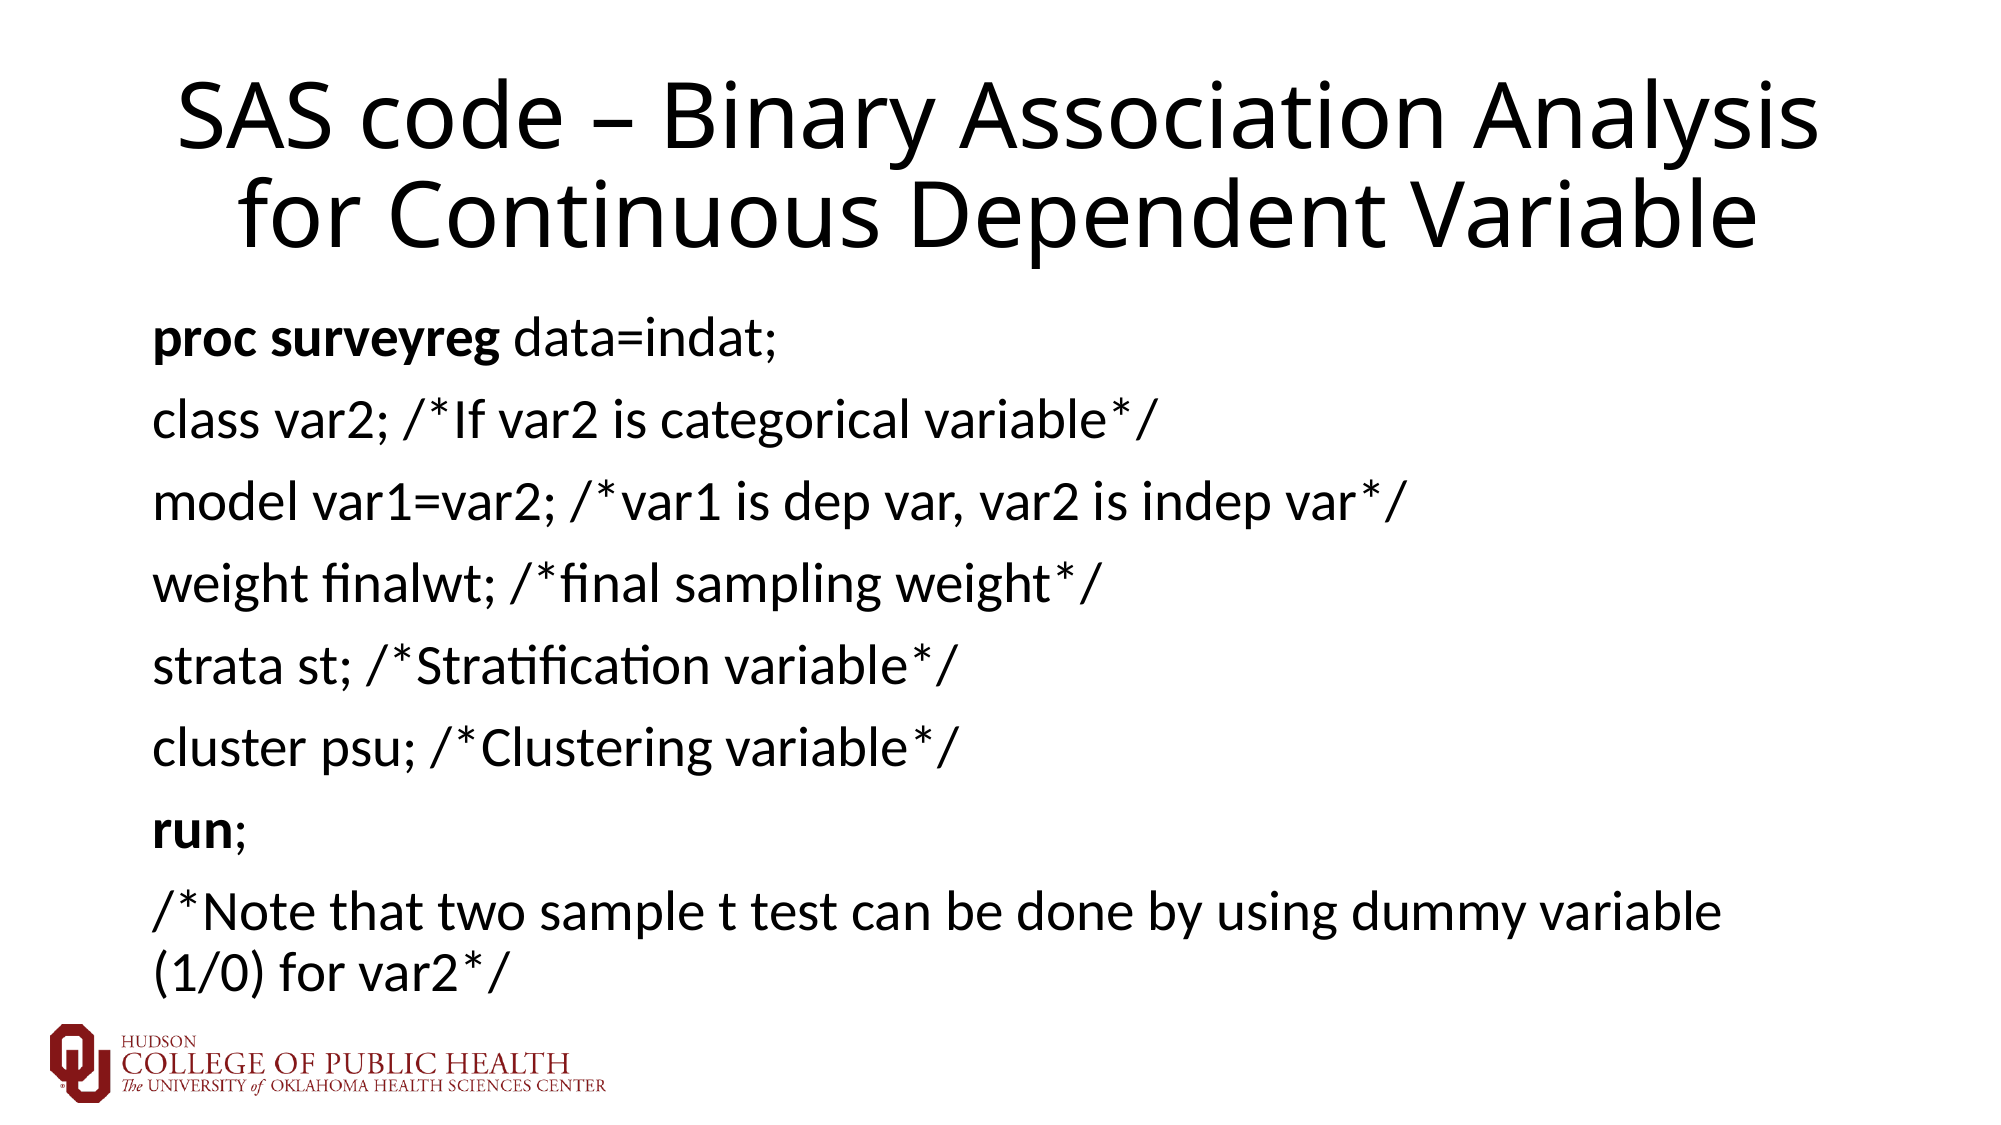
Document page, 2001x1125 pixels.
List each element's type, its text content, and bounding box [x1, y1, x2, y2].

title SAS code – Binary Association Analysis for Continuous Dependent Variable [137, 59, 1863, 278]
picture [50, 1024, 606, 1103]
list proc surveyreg data=indat; class var2; /*If var2 is categorical variable*/ model var1=var2; /*var1 is dep var, var2 is indep var*/ weight finalwt; /*final sampling weight*/ strata st; /*Stratification variable*/ cluster psu; /*Clustering variable*/ run; /*Note that two sample t test can be done by using dummy variable (1/0) for var2*/ [137, 299, 1863, 1014]
